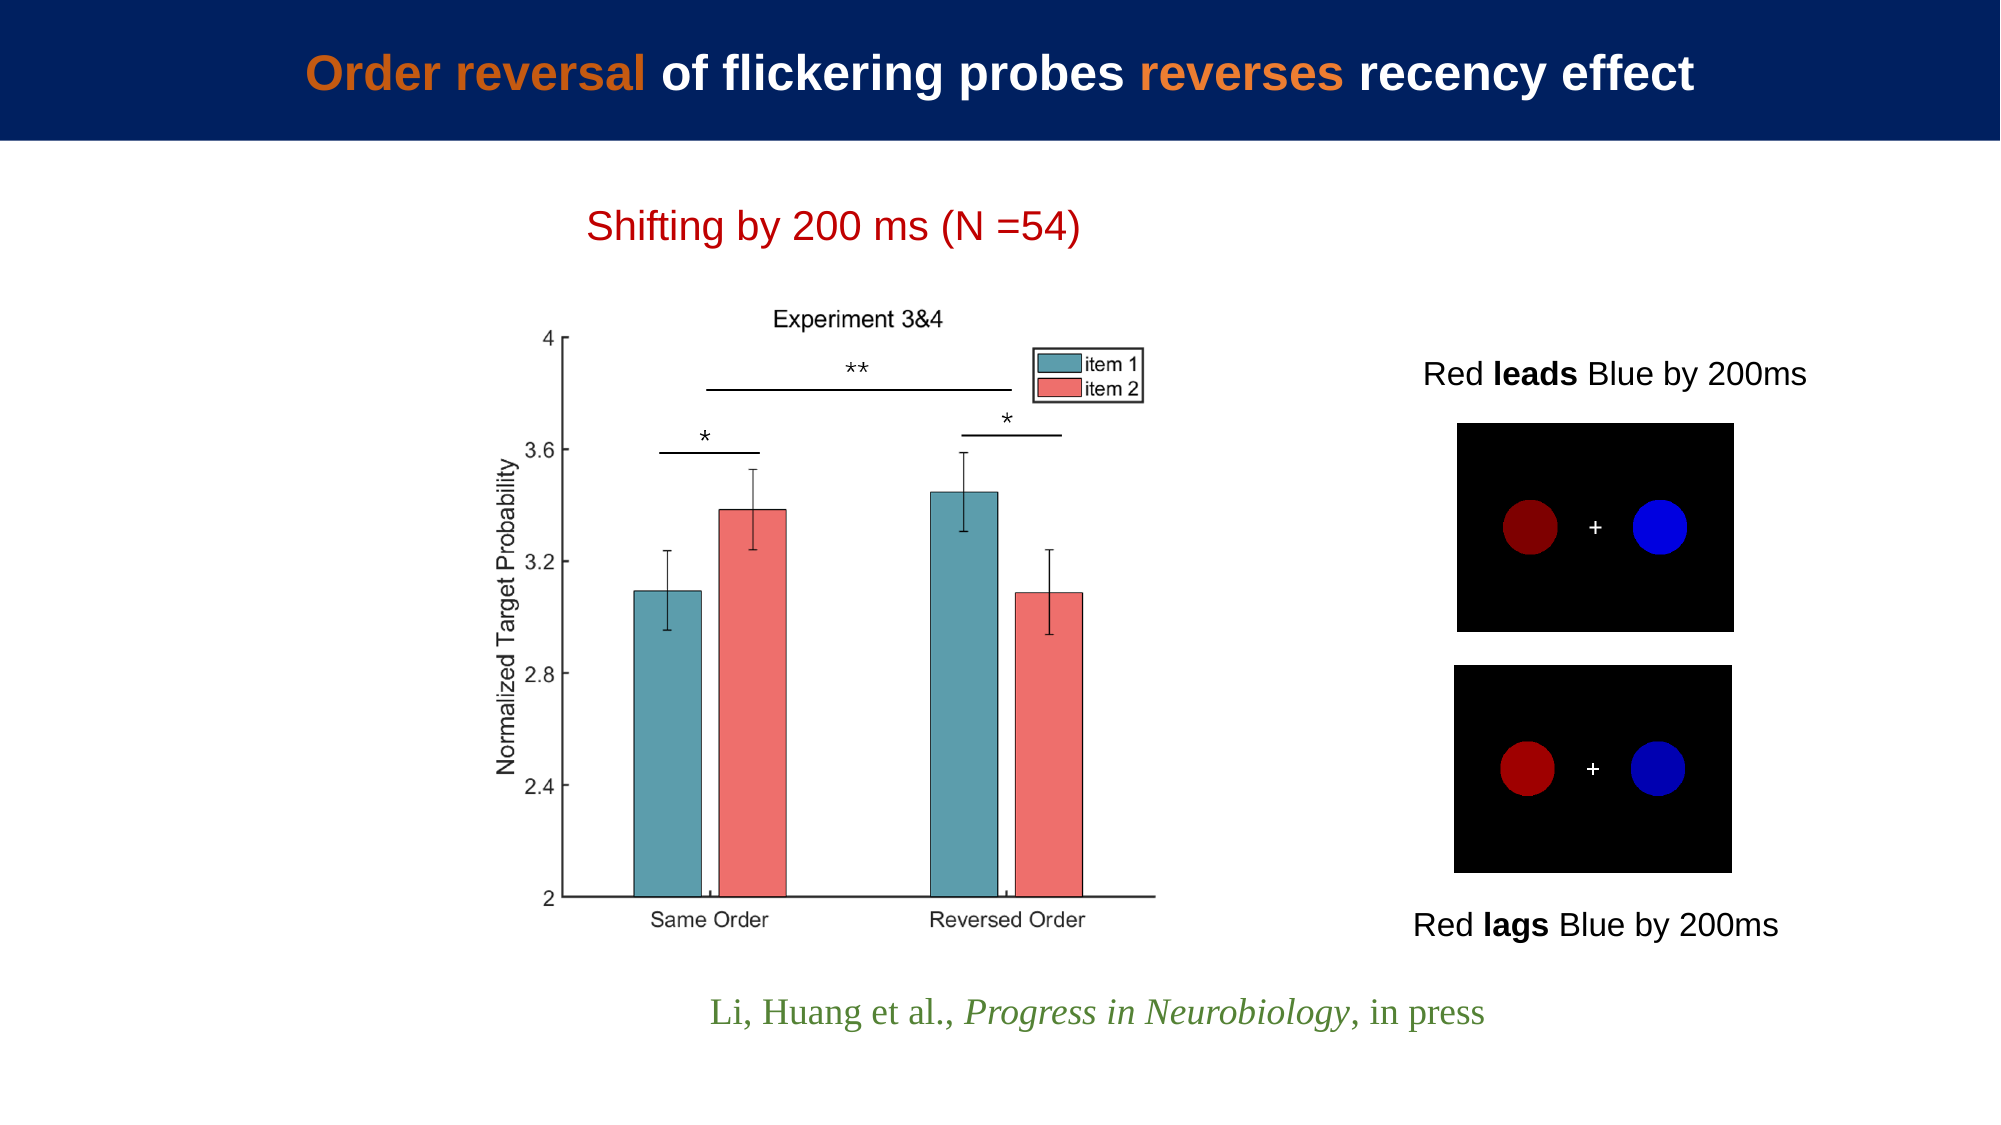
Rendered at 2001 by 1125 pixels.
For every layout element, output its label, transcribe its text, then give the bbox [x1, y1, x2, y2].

text_box Shifting by 200 ms (N =54) [493, 191, 1175, 257]
text_box Li, Huang et al., Progress in Neurobiology, in press [603, 979, 1500, 1040]
picture [462, 285, 1227, 974]
text_box Order reversal of flickering probes reverses recency effect [0, 0, 2000, 141]
picture [1456, 423, 1734, 632]
text_box Red leads Blue by 200ms [1322, 345, 1908, 400]
text_box Red lags Blue by 200ms [1303, 896, 1889, 951]
picture [1454, 665, 1732, 873]
text_box [1031, 246, 1797, 953]
